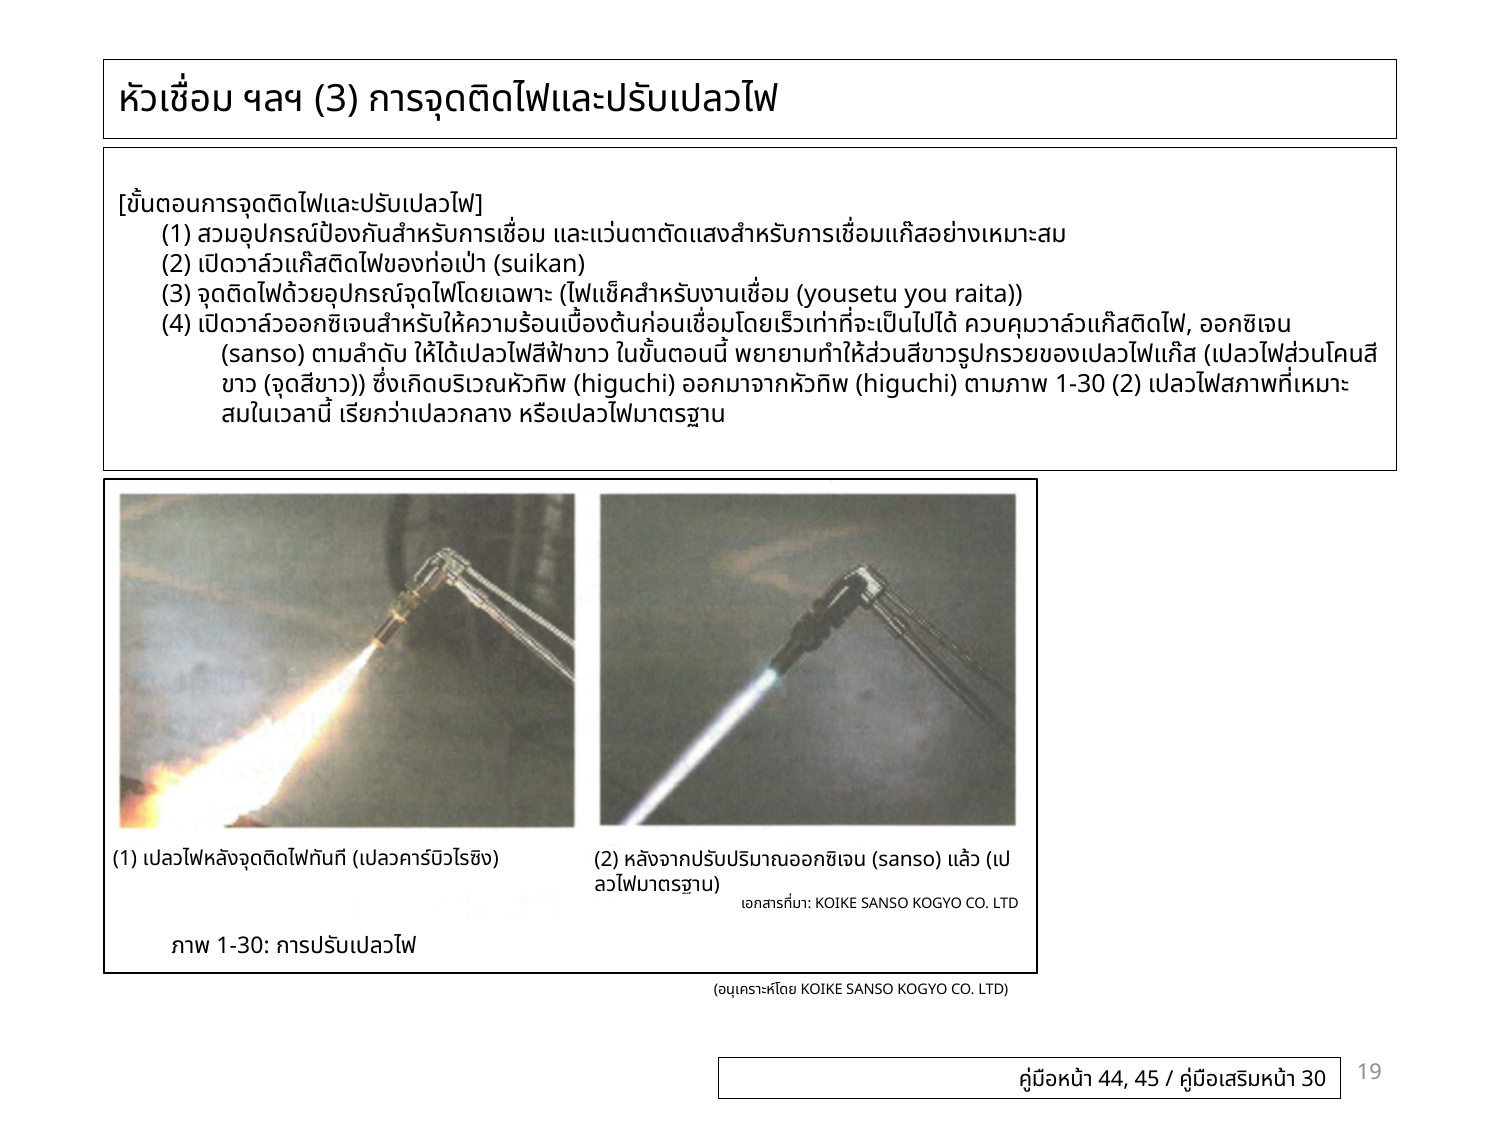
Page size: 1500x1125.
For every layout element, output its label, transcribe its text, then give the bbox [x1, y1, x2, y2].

slide_number 19 [1059, 1042, 1397, 1103]
title หัวเชื่อม ฯลฯ (3) การจุดติดไฟและปรับเปลวไฟ [103, 59, 1397, 139]
text_box (อนุเคราะห์โดย KOIKE SANSO KOGYO CO. LTD) [654, 952, 1068, 1025]
text_box [ขั้นตอนการจุดติดไฟและปรับเปลวไฟ] (1) สวมอุปกรณ์ป้องกันสำหรับการเชื่อม และแว่นตาตัดแสงสำหรับการเชื่อมแก๊สอย่างเหมาะสม (2) เปิดวาล์วแก๊สติดไฟของท่อเป่า (suikan) (3) จุดติดไฟด้วยอุปกรณ์จุดไฟโดยเฉพาะ (ไฟแช็คสำหรับงานเชื่อม (yousetu you raita)) (4) เปิดวาล์วออกซิเจนสำหรับให้ความร้อนเบื้องต้นก่อนเชื่อมโดยเร็วเท่าที่จะเป็นไปได้ ควบคุมวาล์วแก๊สติดไฟ, ออกซิเจน (sanso) ตามลำดับ ให้ได้เปลวไฟสีฟ้าขาว ในขั้นตอนนี้ พยายามทำให้ส่วนสีขาวรูปกรวยของเปลวไฟแก๊ส (เปลวไฟส่วนโคนสีขาว (จุดสีขาว)) ซึ่งเกิดบริเวณหัวทิพ (higuchi) ออกมาจากหัวทิพ (higuchi) ตามภาพ 1-30 (2) เปลวไฟสภาพที่เหมาะสมในเวลานี้ เรียกว่าเปลวกลาง หรือเปลวไฟมาตรฐาน [103, 147, 1397, 471]
picture [103, 478, 1038, 975]
text_box คู่มือหน้า 44, 45 / คู่มือเสริมหน้า 30 [718, 1057, 1059, 1099]
